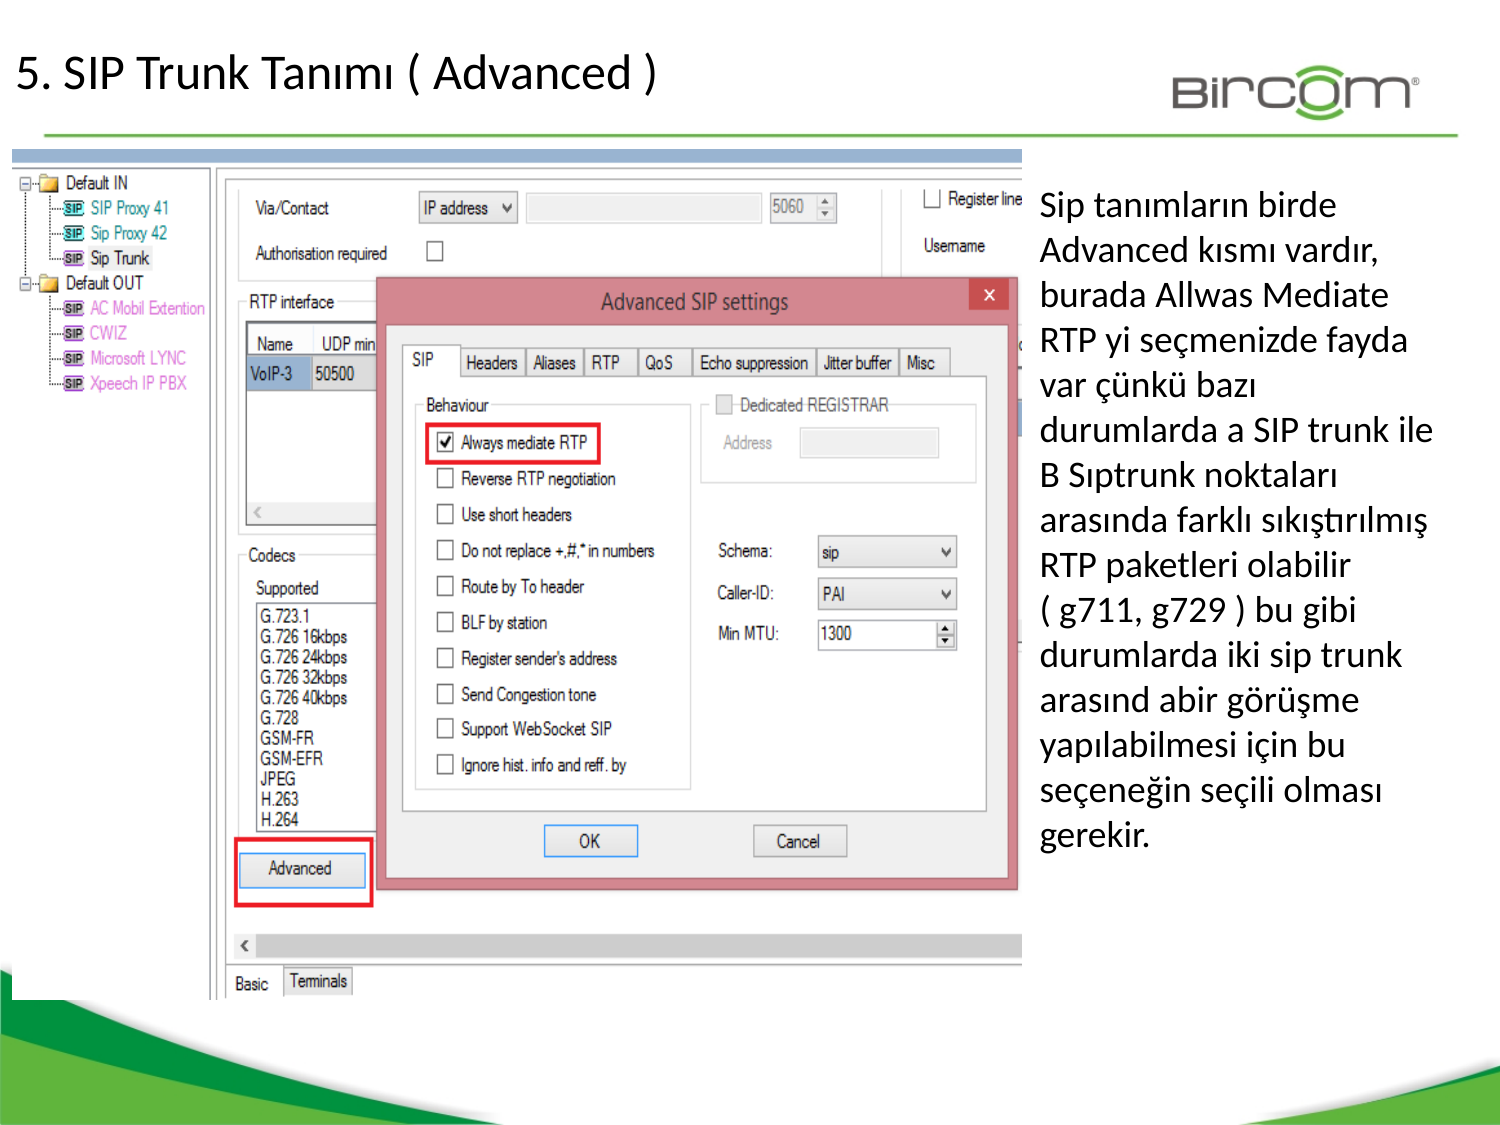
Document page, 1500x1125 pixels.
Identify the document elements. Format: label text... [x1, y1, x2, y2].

text_box 5. SIP Trunk Tanımı ( Advanced ) [0, 0, 1350, 145]
picture [0, 0, 1500, 1125]
text_box Sip tanımların birde Advanced kısmı vardır, burada Allwas Mediate RTP yi seçmenizde fayda var çünkü bazı durumlarda a SIP trunk ile B Sıptrunk noktaları arasında farklı sıkıştırılmış RTP paketleri olabilir ( g711, g729 ) bu gibi durumlarda iki sip trunk arasınd abir görüşme yapılabilmesi için bu seçeneğin seçili olması gerekir. [1026, 172, 1450, 863]
